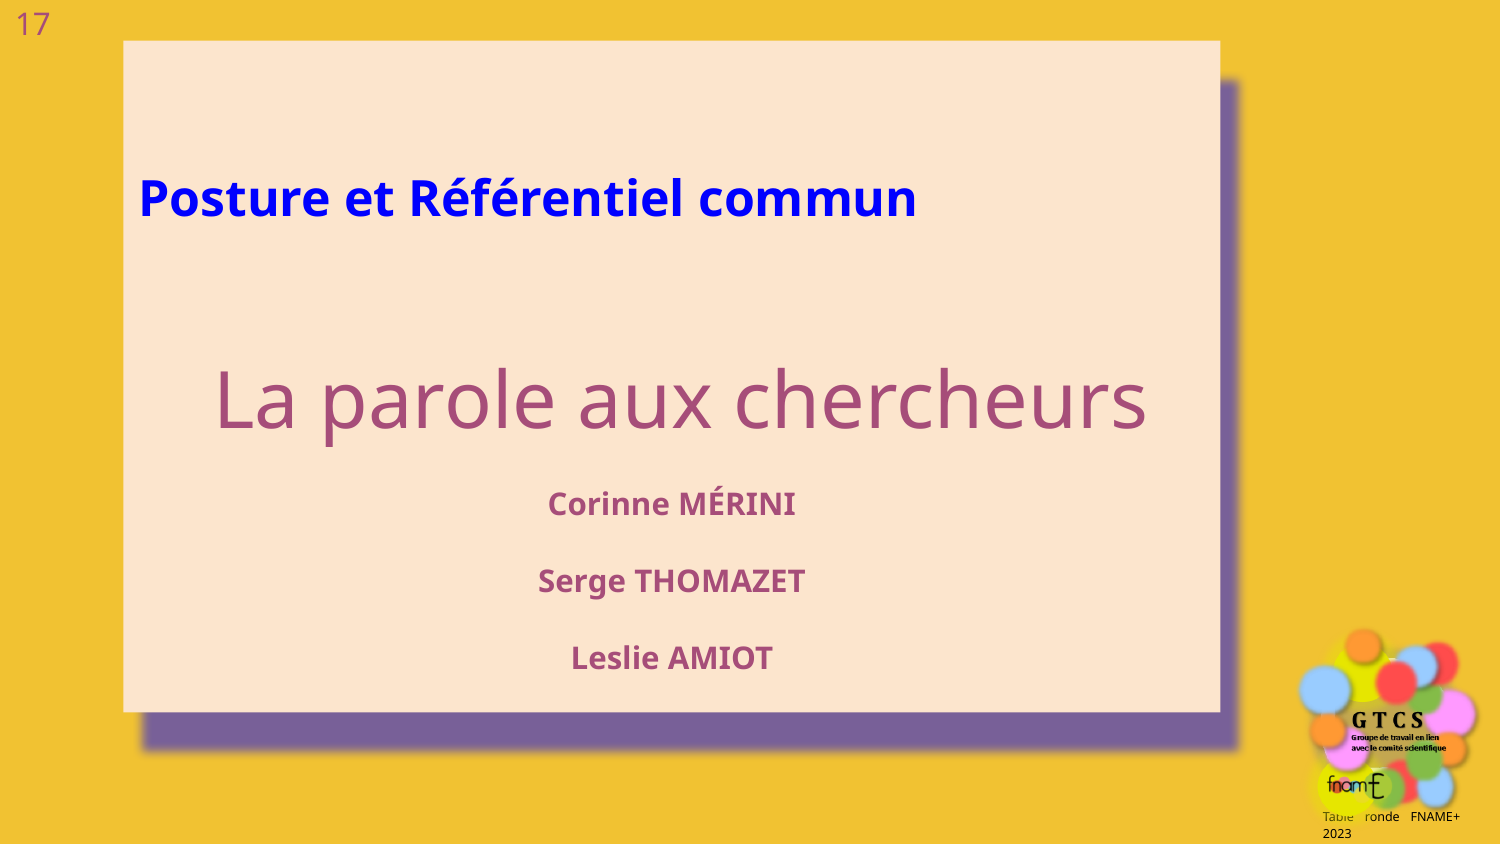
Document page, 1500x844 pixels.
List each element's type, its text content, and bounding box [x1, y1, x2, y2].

text_box Table ronde FNAME+ 2023 [1307, 840, 1475, 844]
picture [1293, 623, 1486, 832]
list Posture et Référentiel commun La parole aux chercheurs Corinne MÉRINI Serge THOMAZET Leslie AMIOT [123, 40, 1221, 713]
text_box 17 [0, 0, 137, 41]
